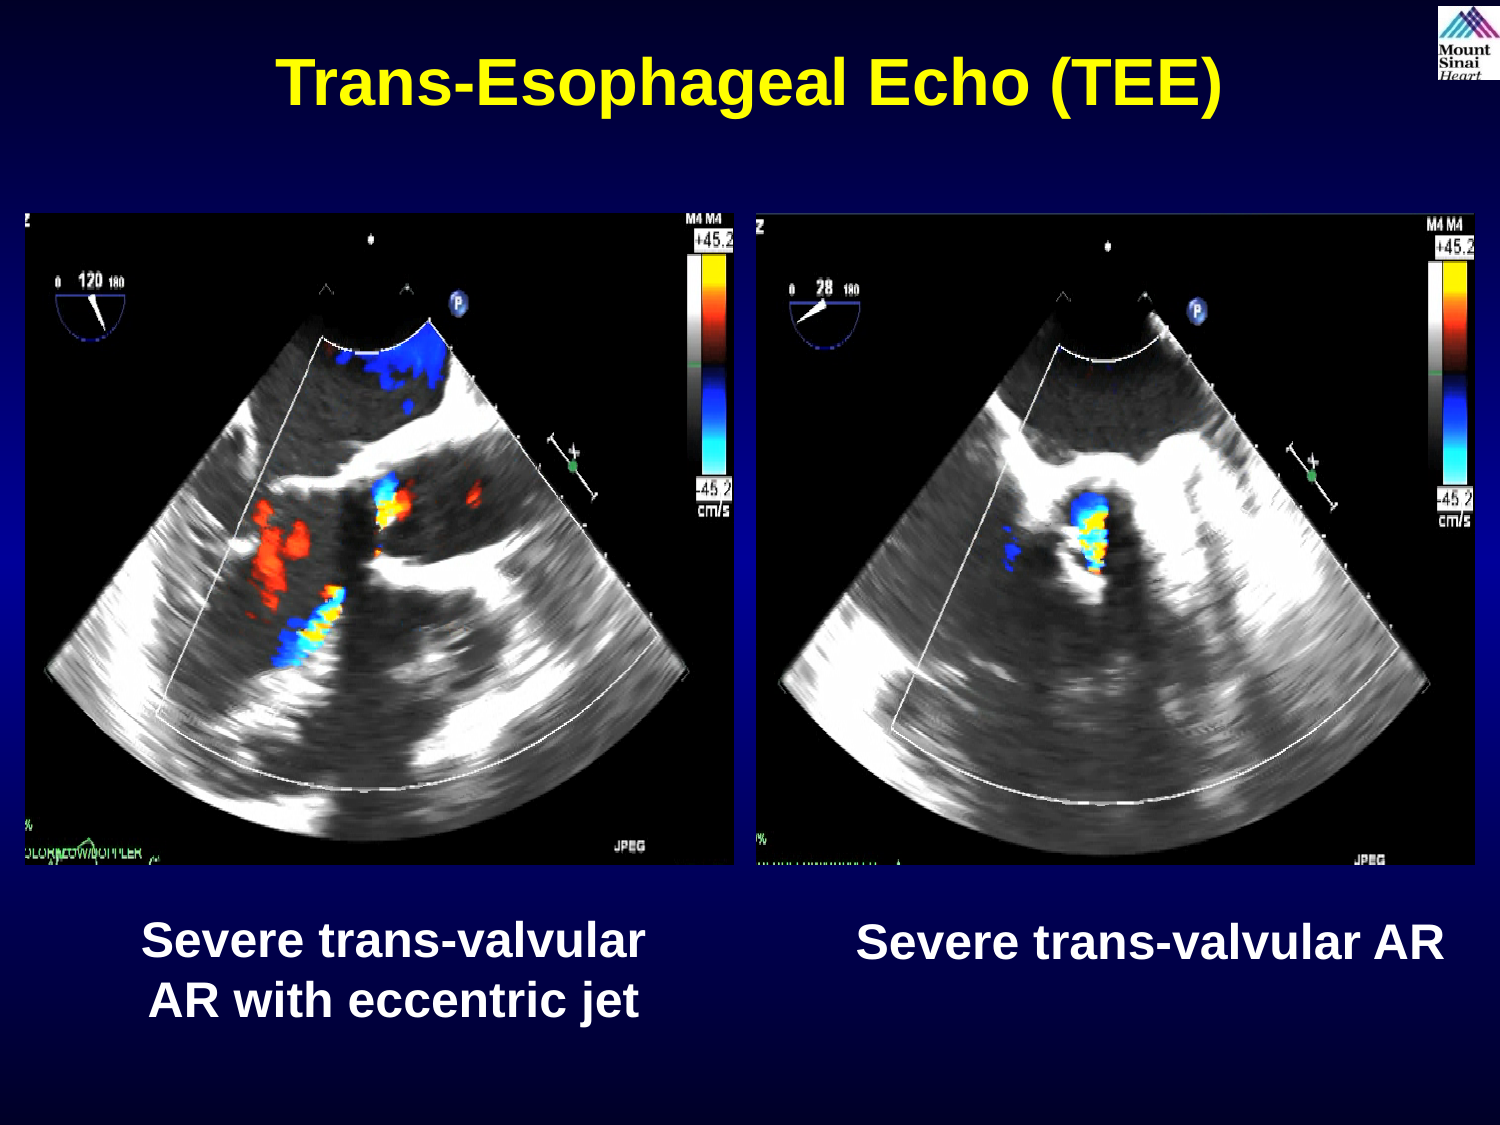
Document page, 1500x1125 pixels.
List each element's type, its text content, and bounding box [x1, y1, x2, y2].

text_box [24, 212, 735, 866]
picture [1438, 5, 1500, 80]
text_box Severe trans-valvular AR [840, 902, 1461, 977]
title Trans-Esophageal Echo (TEE) [112, 12, 1388, 146]
text_box Severe trans-valvular AR with eccentric jet [112, 899, 675, 1035]
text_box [754, 212, 1476, 866]
